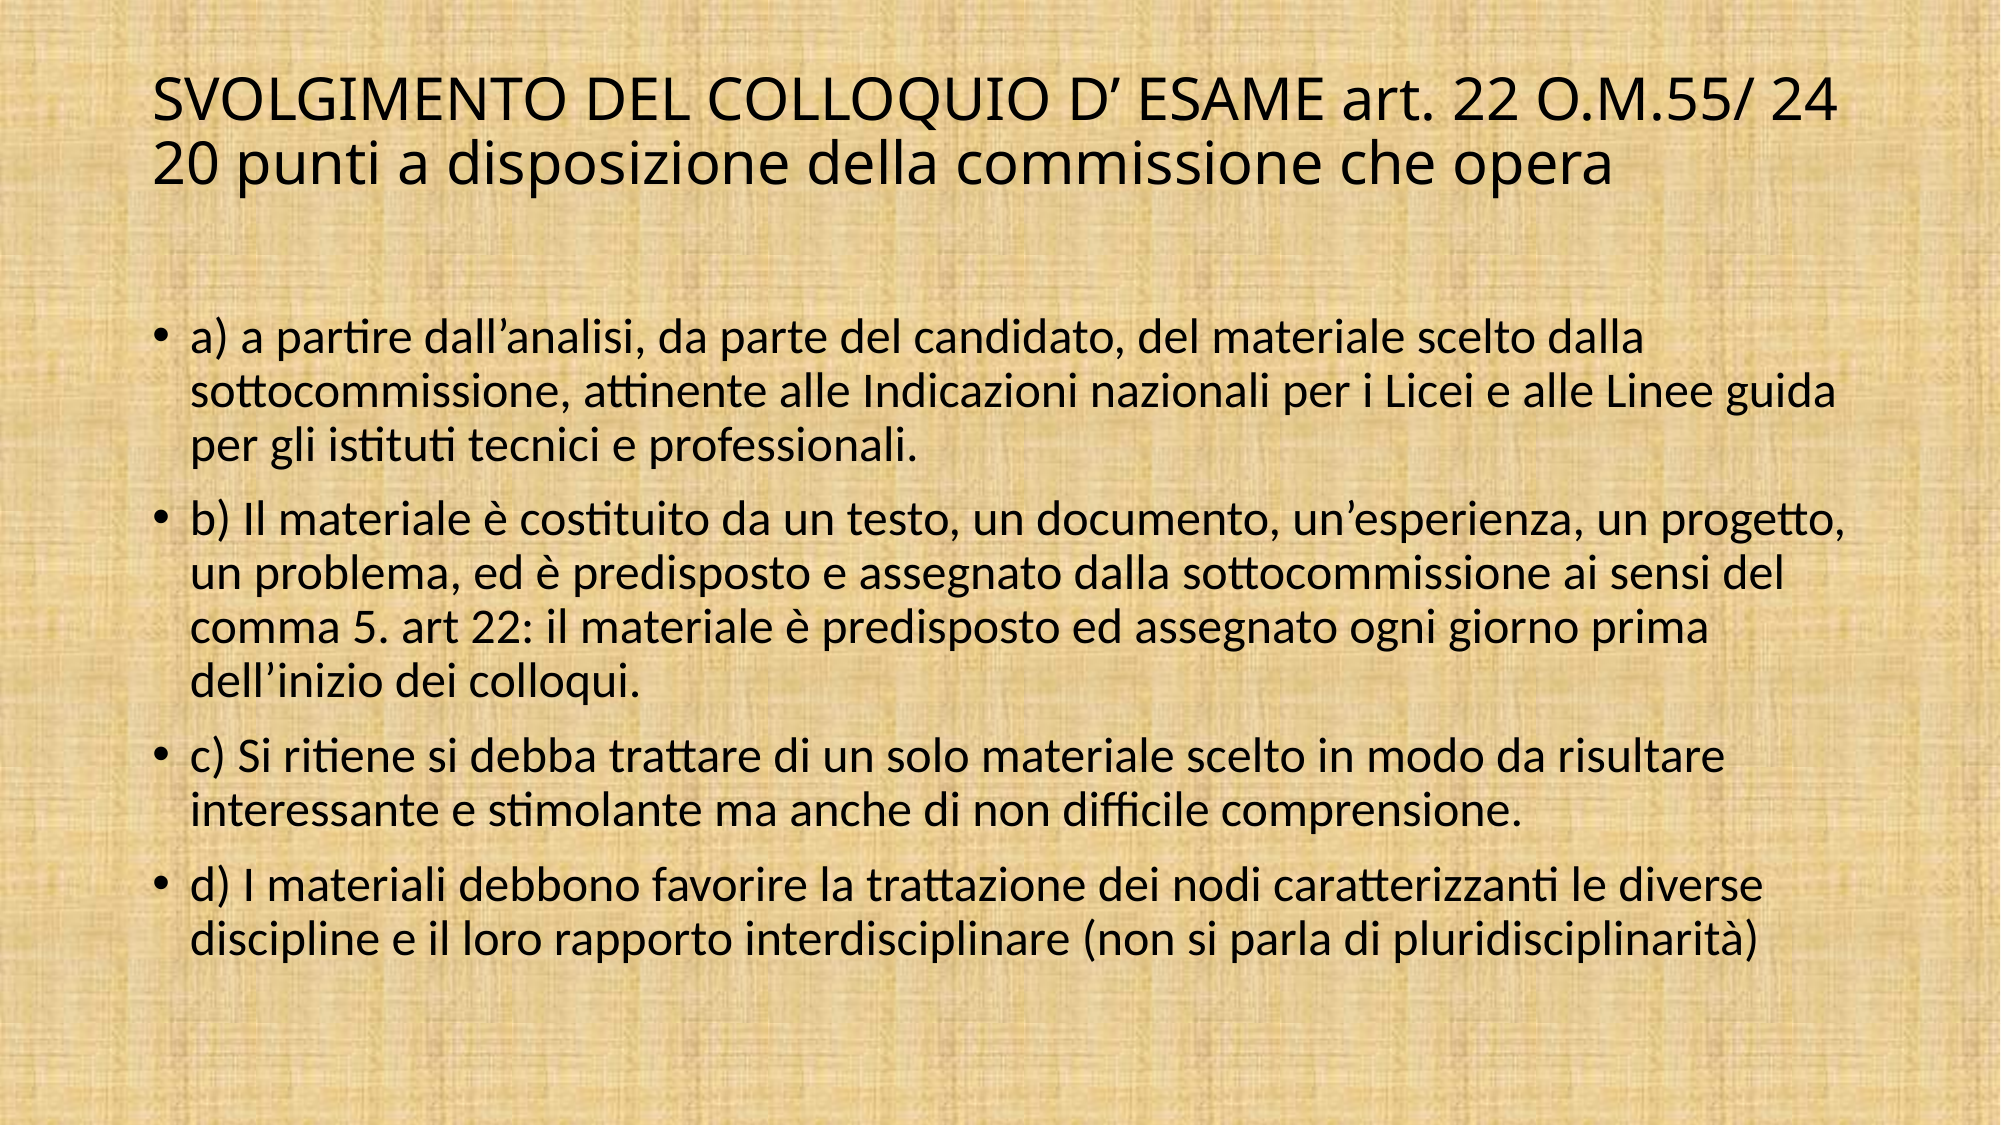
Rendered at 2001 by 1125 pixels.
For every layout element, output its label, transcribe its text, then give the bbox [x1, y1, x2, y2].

title SVOLGIMENTO DEL COLLOQUIO D’ ESAME art. 22 O.M.55/ 24 20 punti a disposizione della commissione che opera [137, 59, 1863, 278]
list a) a partire dall’analisi, da parte del candidato, del materiale scelto dalla sottocommissione, attinente alle Indicazioni nazionali per i Licei e alle Linee guida per gli istituti tecnici e professionali. b) Il materiale è costituito da un testo, un documento, un’esperienza, un progetto, un problema, ed è predisposto e assegnato dalla sottocommissione ai sensi del comma 5. art 22: il materiale è predisposto ed assegnato ogni giorno prima dell’inizio dei colloqui. c) Si ritiene si debba trattare di un solo materiale scelto in modo da risultare interessante e stimolante ma anche di non difficile comprensione. d) I materiali debbono favorire la trattazione dei nodi caratterizzanti le diverse discipline e il loro rapporto interdisciplinare (non si parla di pluridisciplinarità) [137, 302, 1863, 1125]
picture [0, 0, 2001, 1125]
